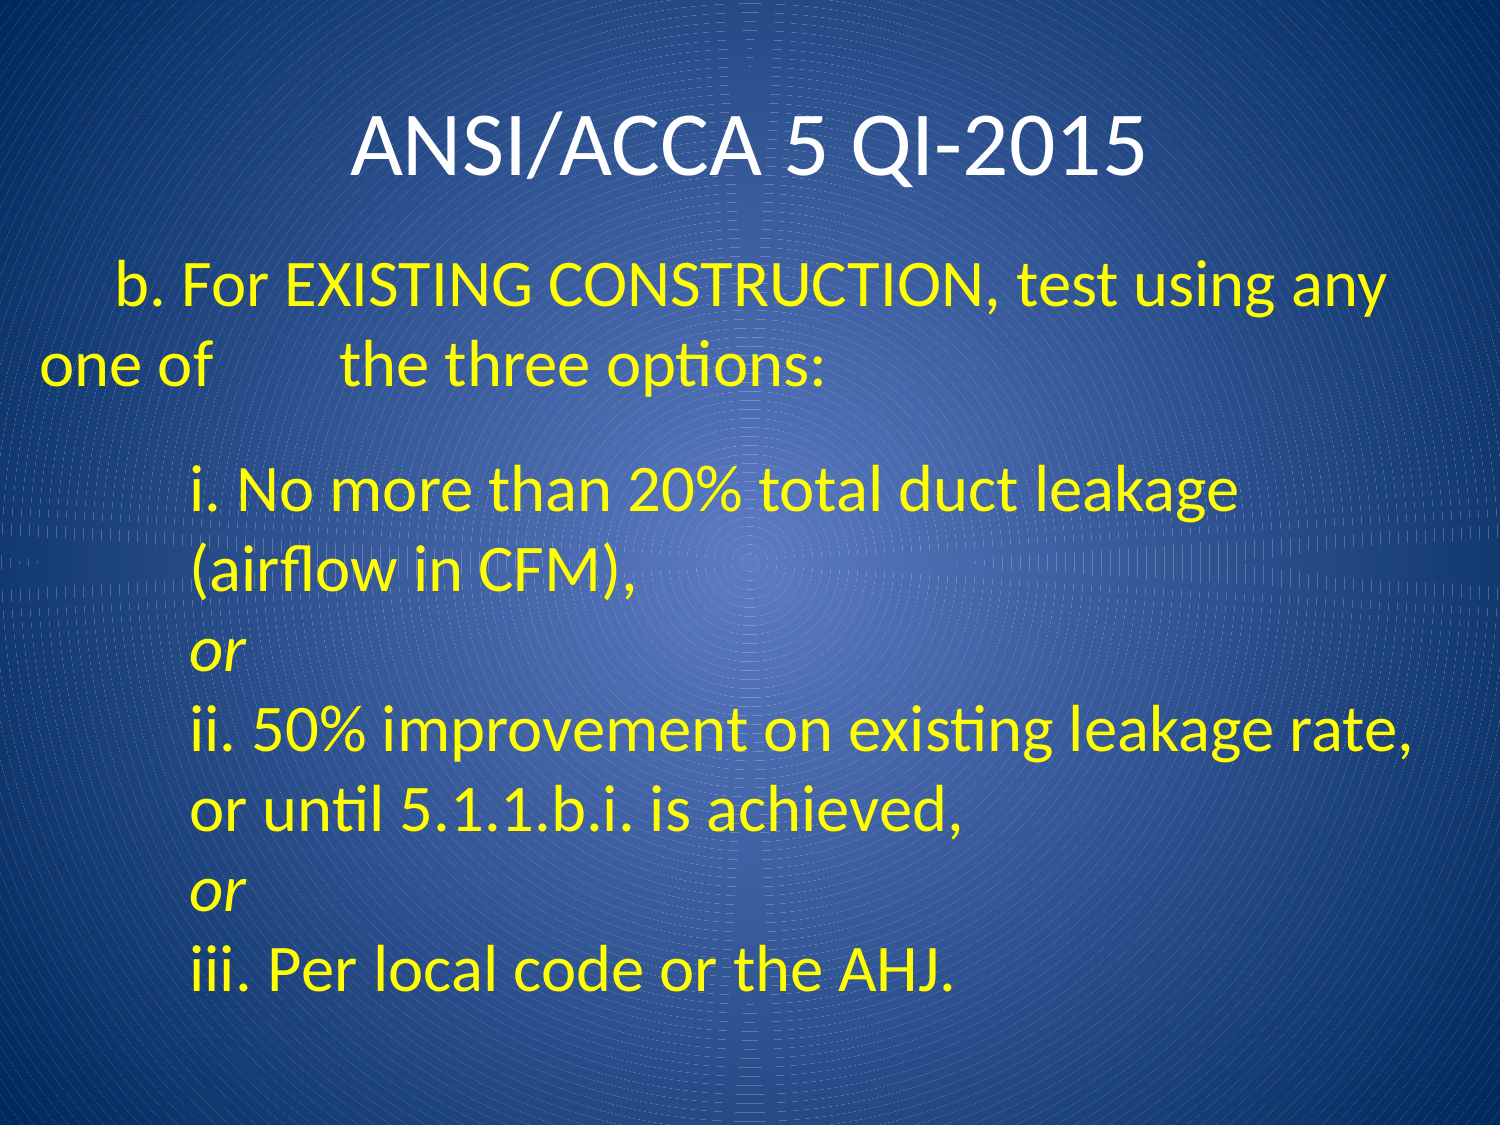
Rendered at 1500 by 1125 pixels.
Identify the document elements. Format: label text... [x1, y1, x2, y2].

title ANSI/ACCA 5 QI-2015 [75, 45, 1425, 232]
text_box b. For existing construction, test using any one of the three options: i. No more than 20% total duct leakage (airflow in CFM), or ii. 50% improvement on existing leakage rate, or until 5.1.1.b.i. is achieved, or iii. Per local code or the AHJ. [24, 232, 1463, 1012]
